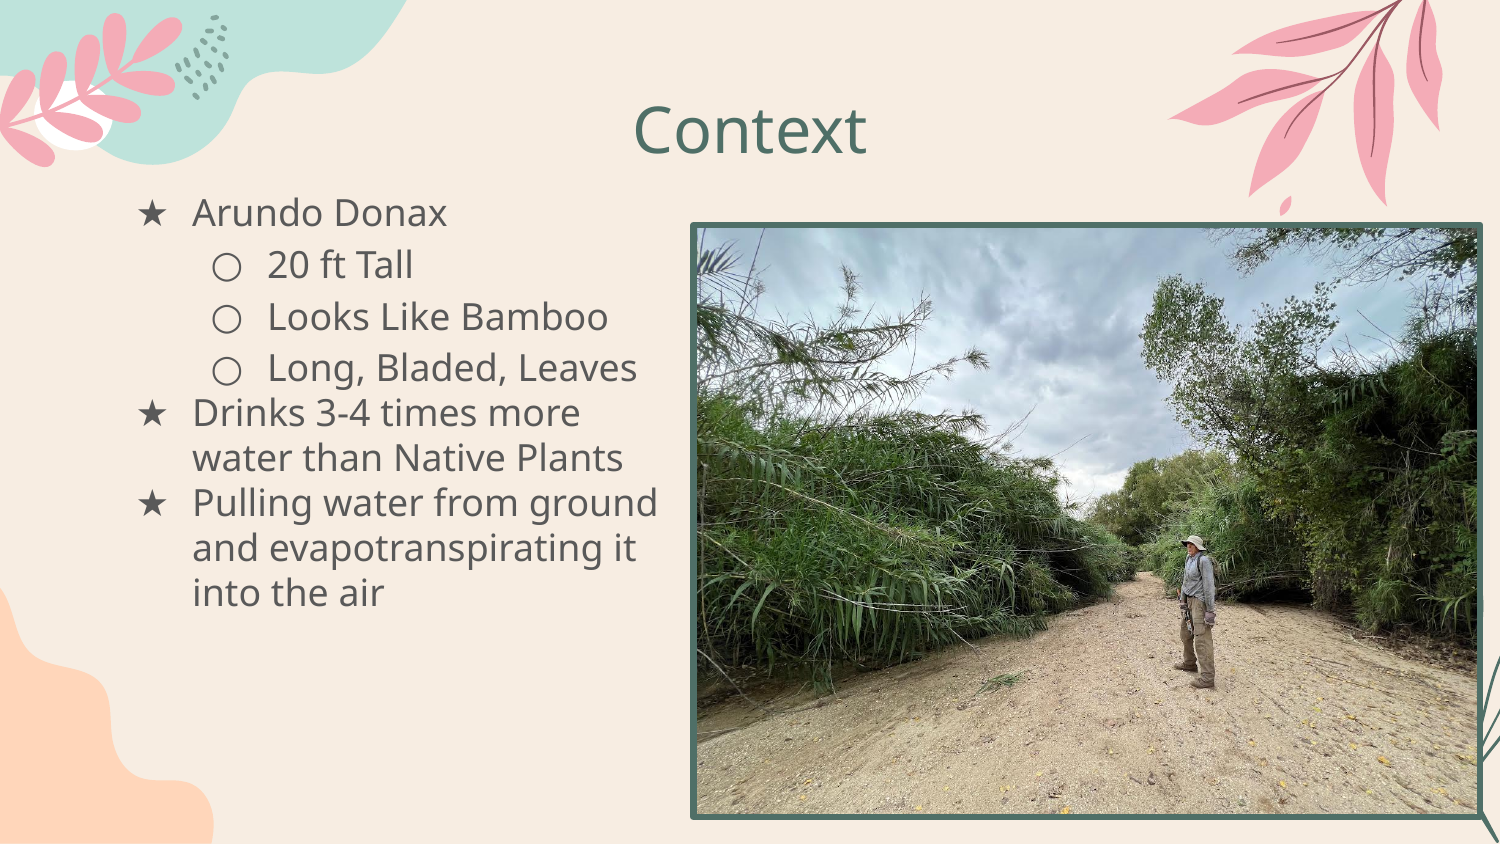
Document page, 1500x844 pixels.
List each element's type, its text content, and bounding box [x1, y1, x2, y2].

picture [696, 227, 1478, 815]
list Arundo Donax 20 ft Tall Looks Like Bamboo Long, Bladed, Leaves Drinks 3-4 times more water than Native Plants Pulling water from ground and evapotranspirating it into the air [116, 189, 670, 750]
title Context [116, 72, 1383, 167]
